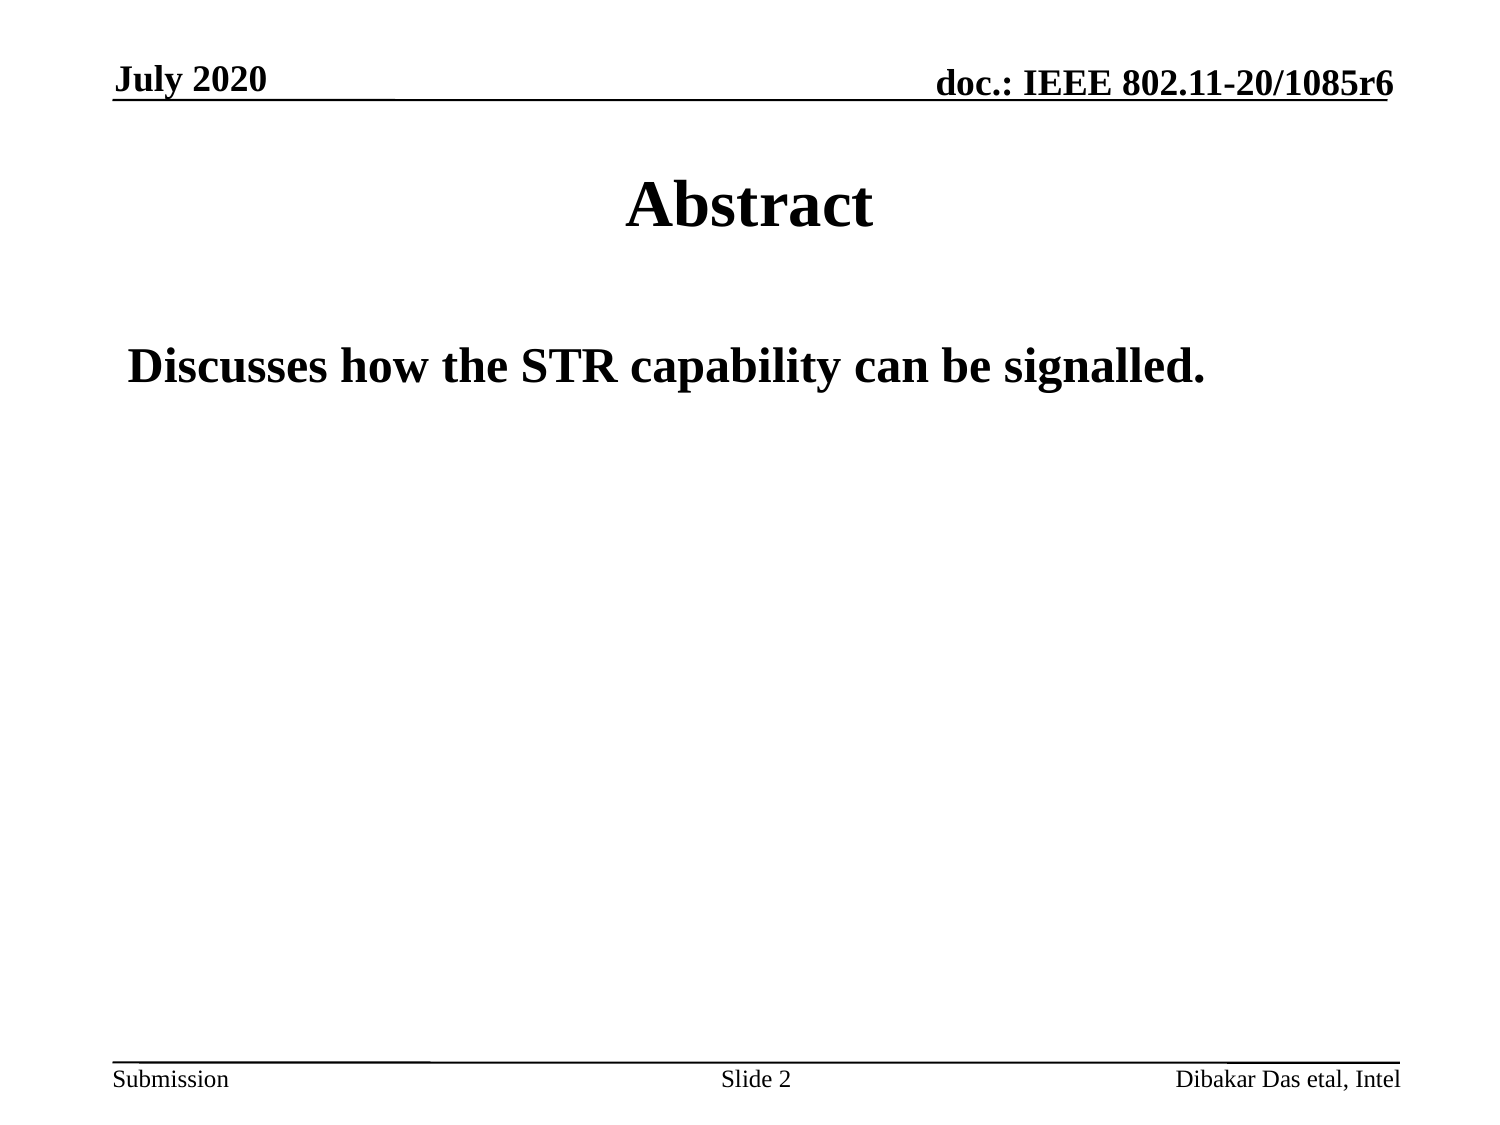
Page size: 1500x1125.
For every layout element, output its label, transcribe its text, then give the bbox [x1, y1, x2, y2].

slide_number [114, 54, 540, 100]
slide_number Slide 2 [712, 1061, 800, 1123]
title Abstract [112, 112, 1388, 288]
footer Dibakar Das etal, Intel [902, 1061, 1402, 1093]
list Discusses how the STR capability can be signalled. [112, 324, 1388, 1001]
